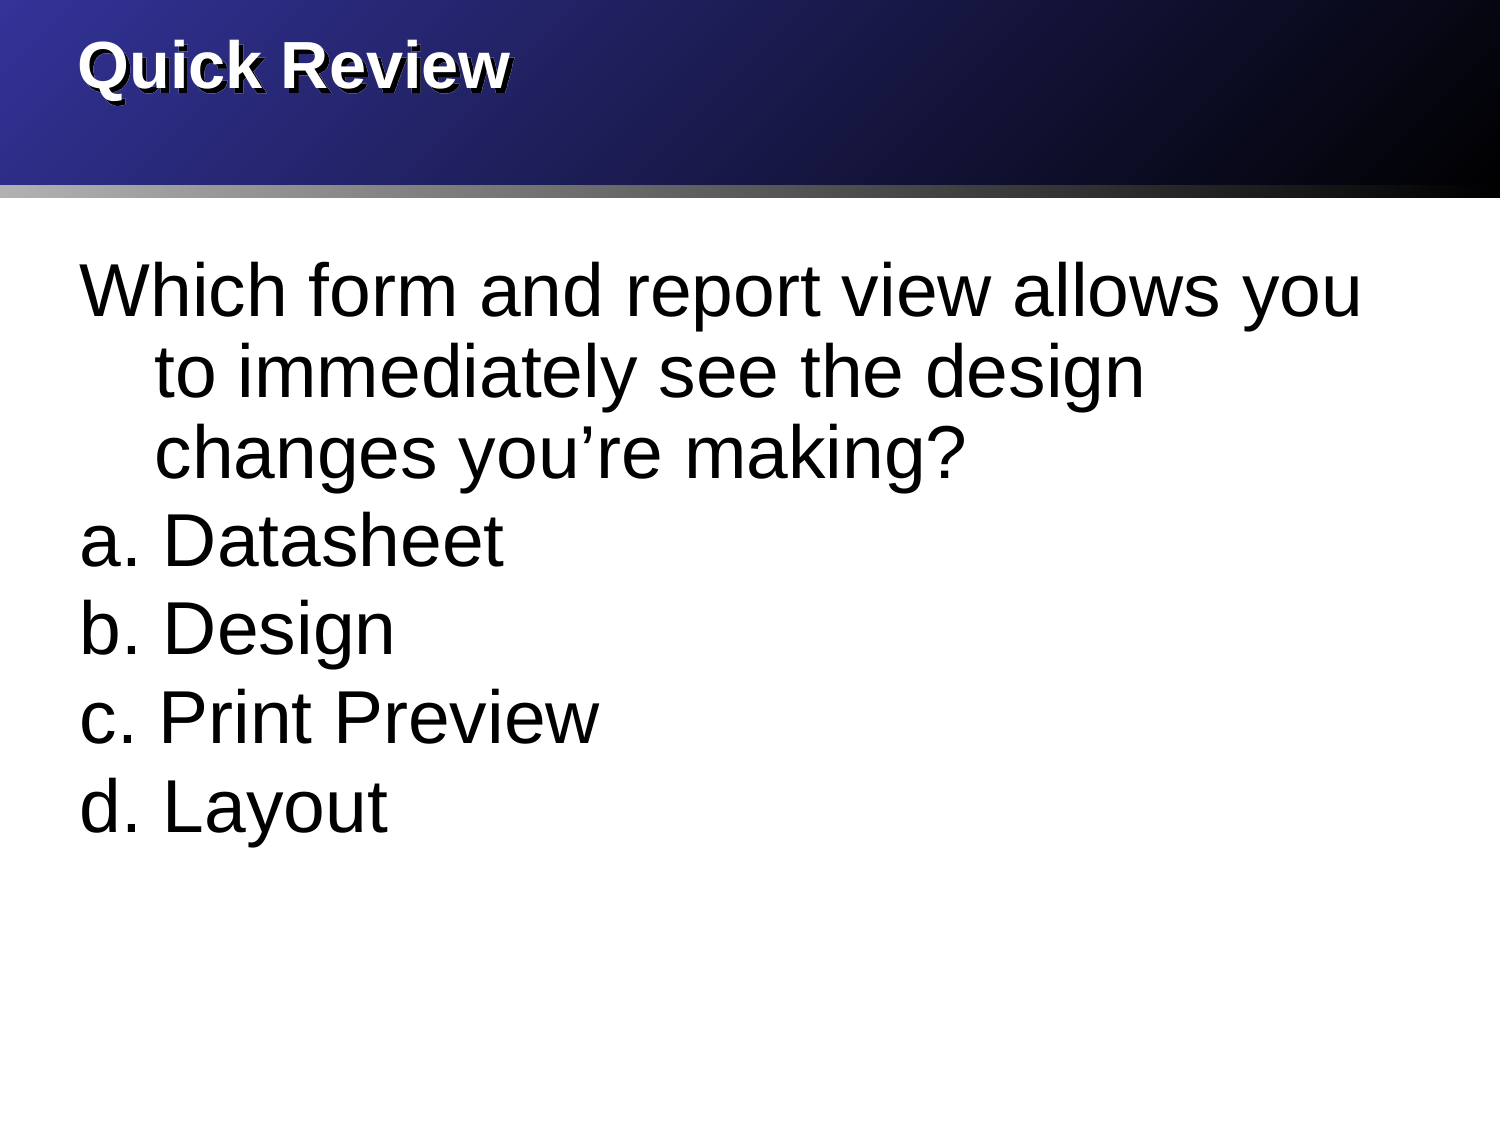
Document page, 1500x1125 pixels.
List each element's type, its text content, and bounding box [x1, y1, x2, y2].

list Which form and report view allows you to immediately see the design changes you’re making? a. Datasheet b. Design c. Print Preview d. Layout [64, 243, 1393, 1036]
title Quick Review [62, 14, 1426, 165]
